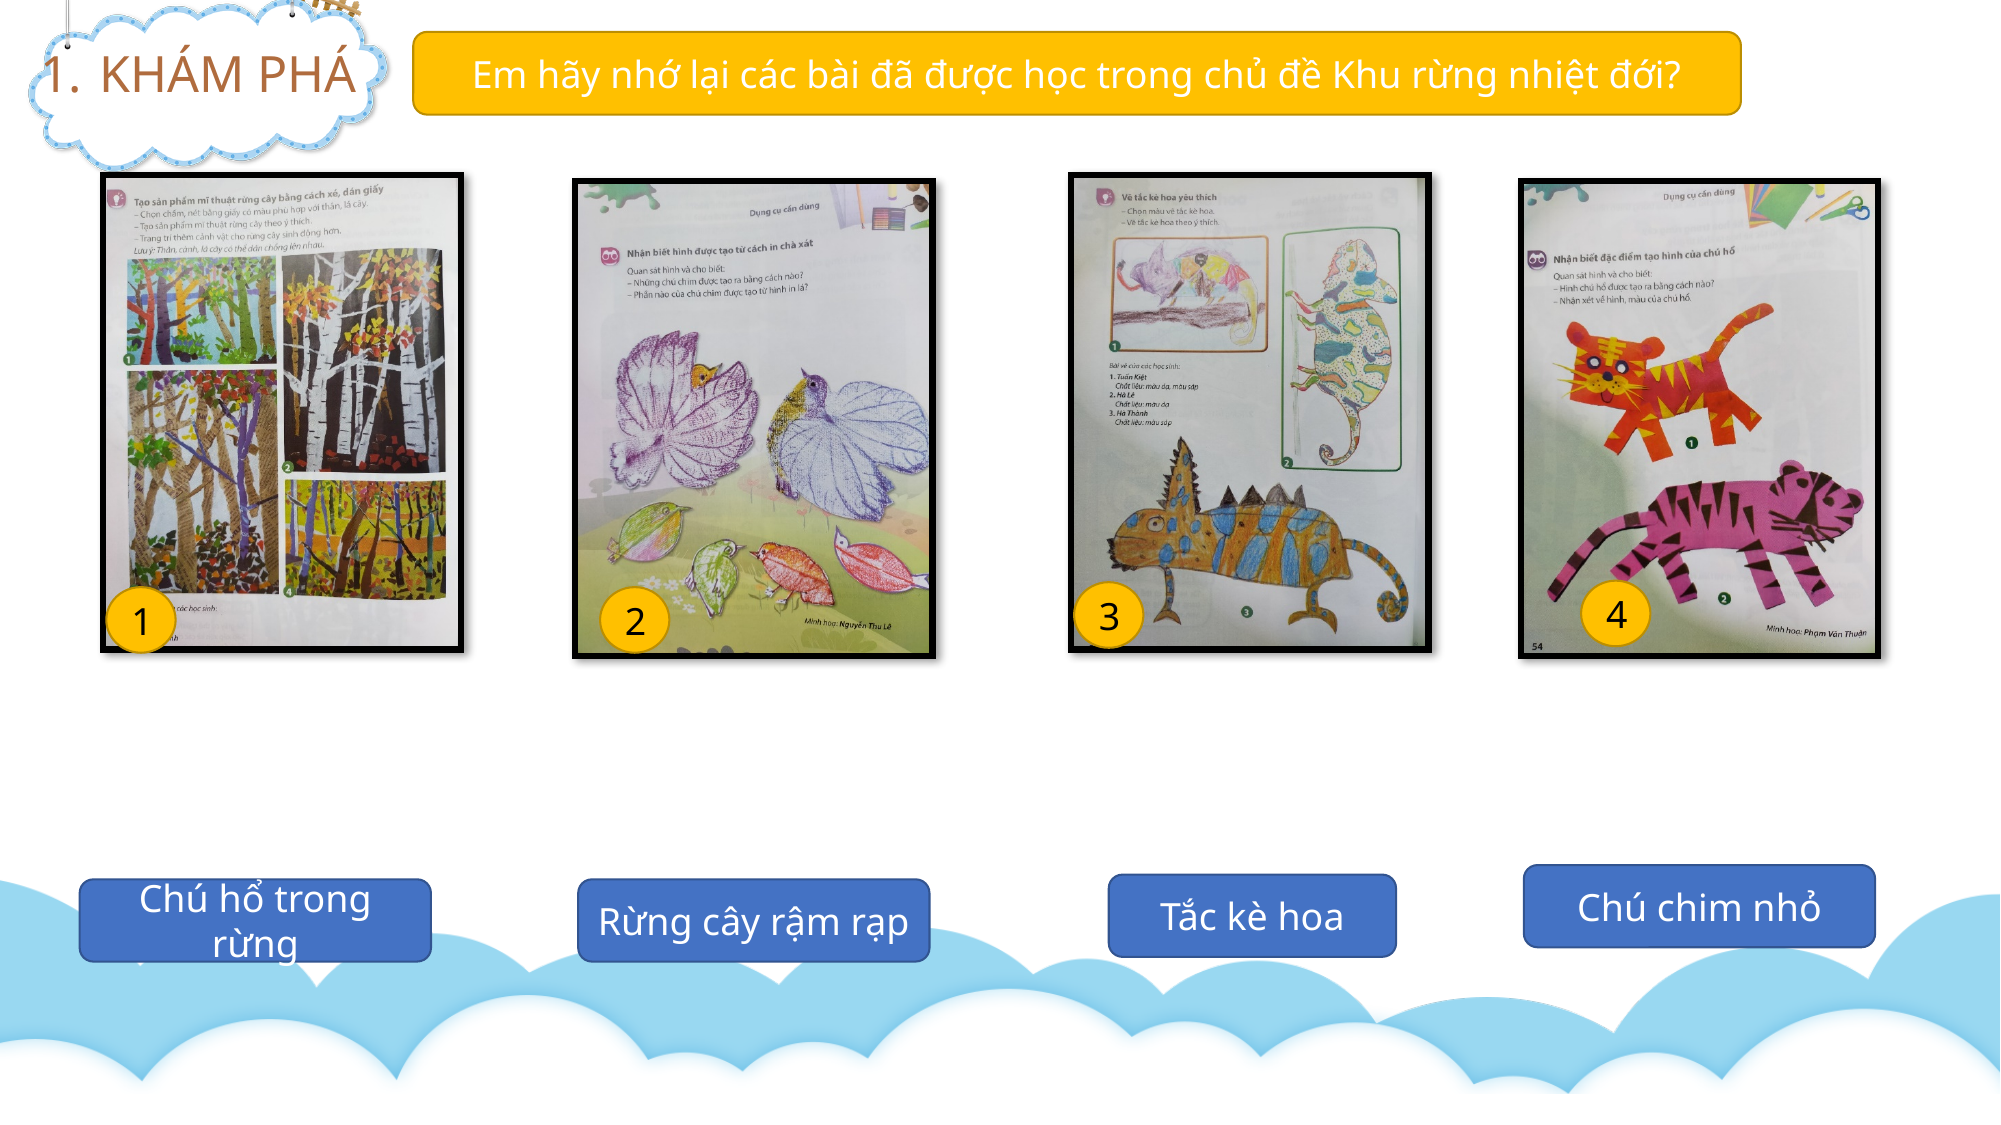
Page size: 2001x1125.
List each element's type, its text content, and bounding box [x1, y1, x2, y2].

text_box 1 [119, 647, 163, 654]
text_box 1. KHÁM PHÁ [394, 18, 522, 114]
text_box Em hãy nhớ lại các bài đã được học trong chủ đề Khu rừng nhiệt đới? [412, 30, 1742, 116]
picture [0, 789, 2000, 1094]
picture [25, 0, 458, 647]
picture [1523, 184, 1876, 653]
picture [578, 184, 930, 653]
picture [1074, 177, 1426, 647]
